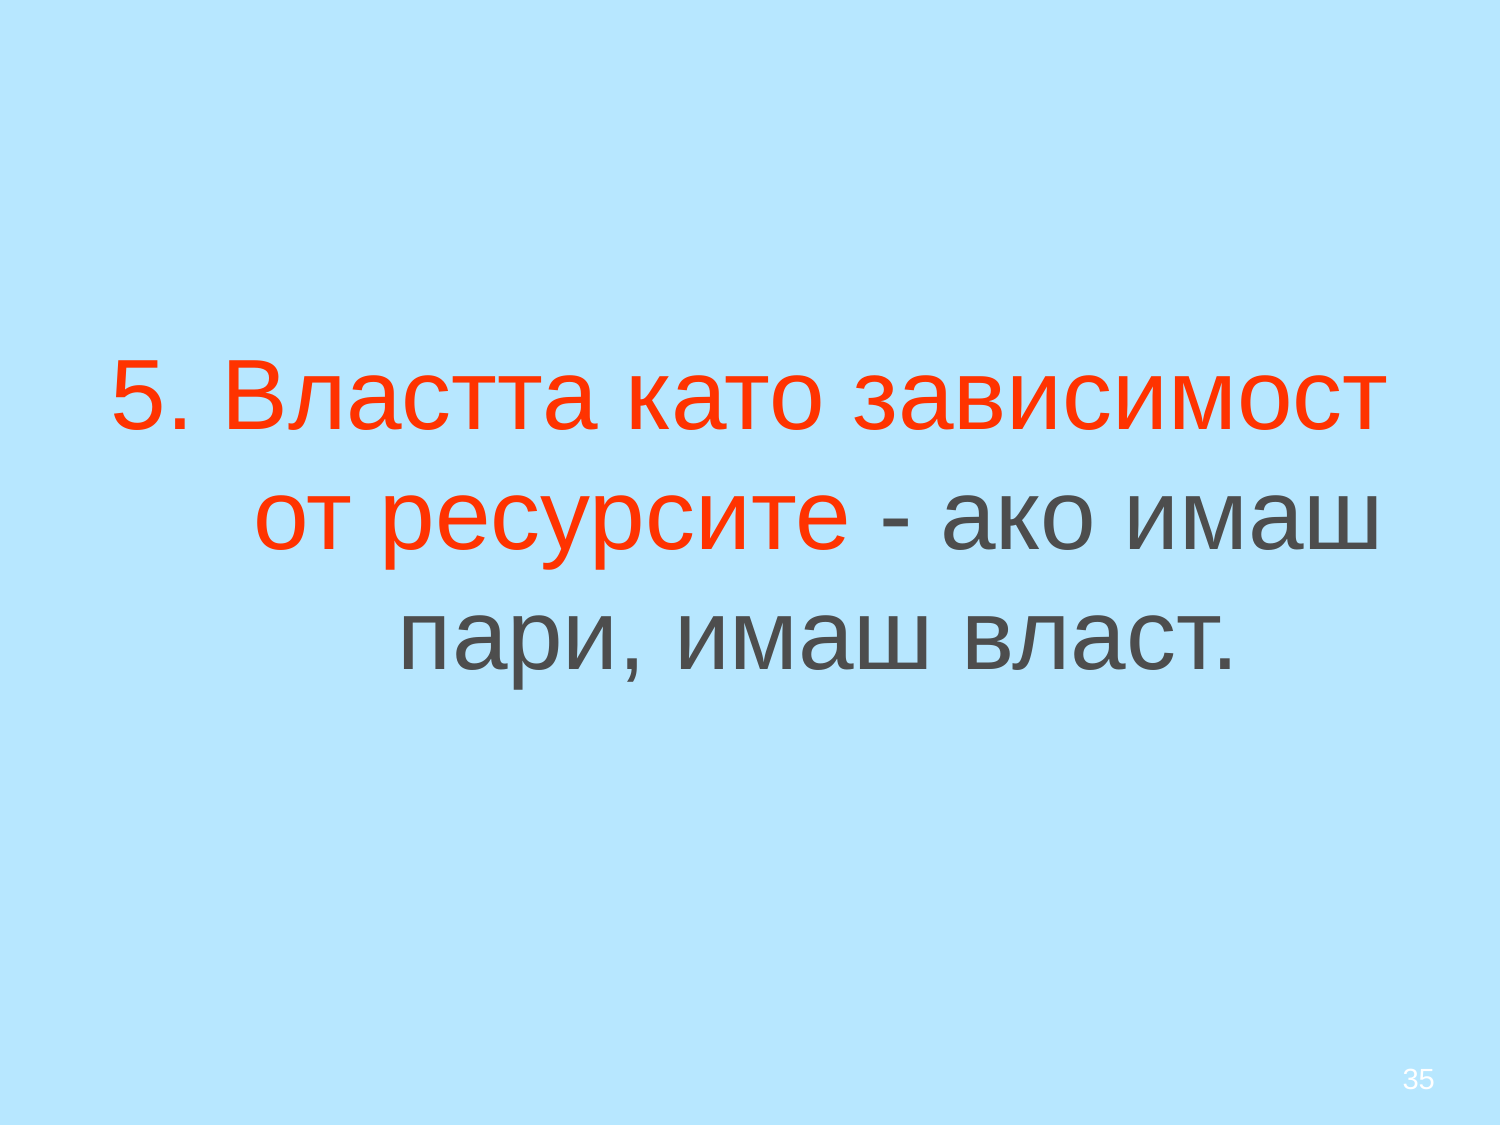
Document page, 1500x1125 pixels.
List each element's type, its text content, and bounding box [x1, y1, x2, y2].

slide_number 35 [1074, 1024, 1450, 1103]
title 5. Властта като зависимост от ресурсите - ако имаш пари, имаш власт. [75, 45, 1425, 1094]
